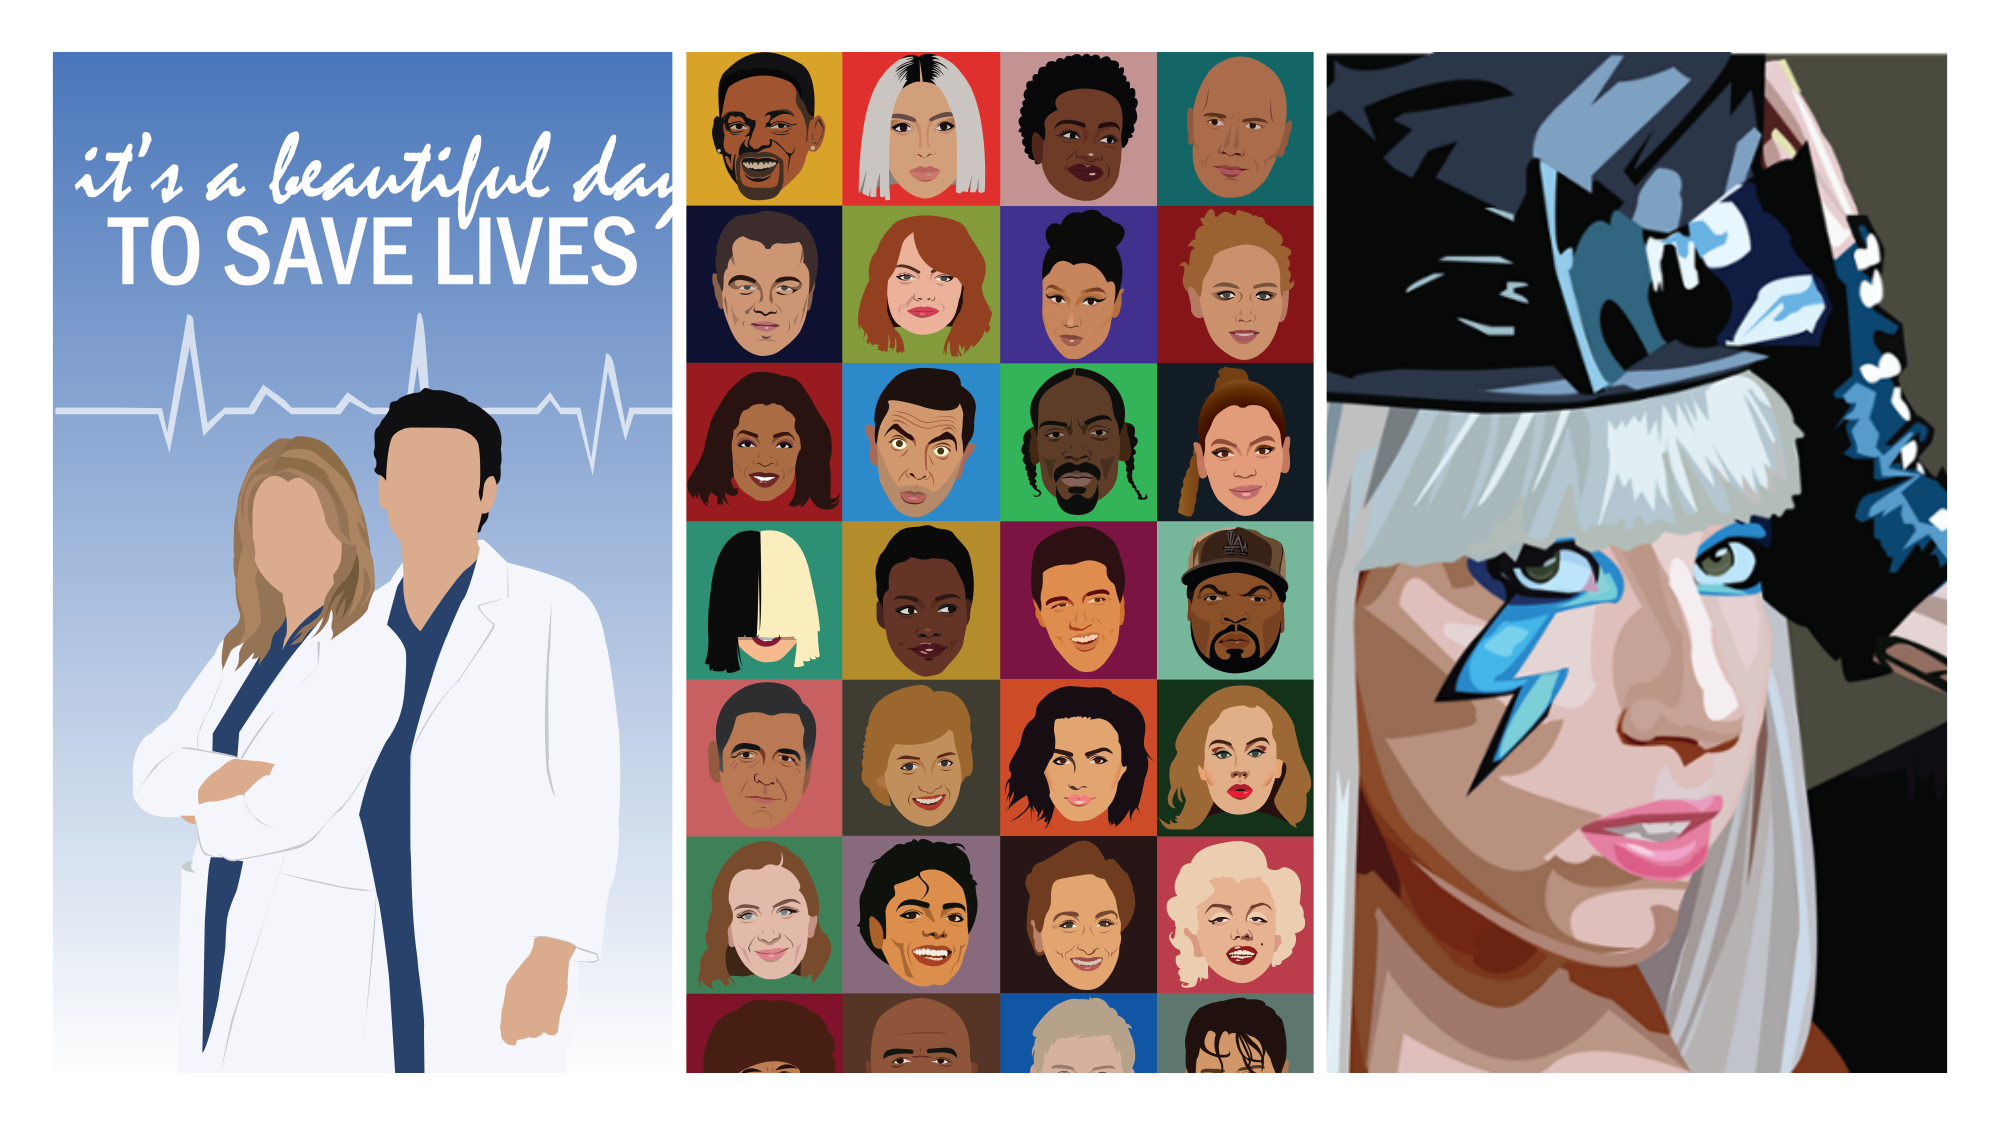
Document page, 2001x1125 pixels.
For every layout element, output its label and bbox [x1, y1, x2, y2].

picture [686, 52, 1314, 1073]
picture [1326, 52, 1948, 1073]
picture [52, 52, 673, 1073]
